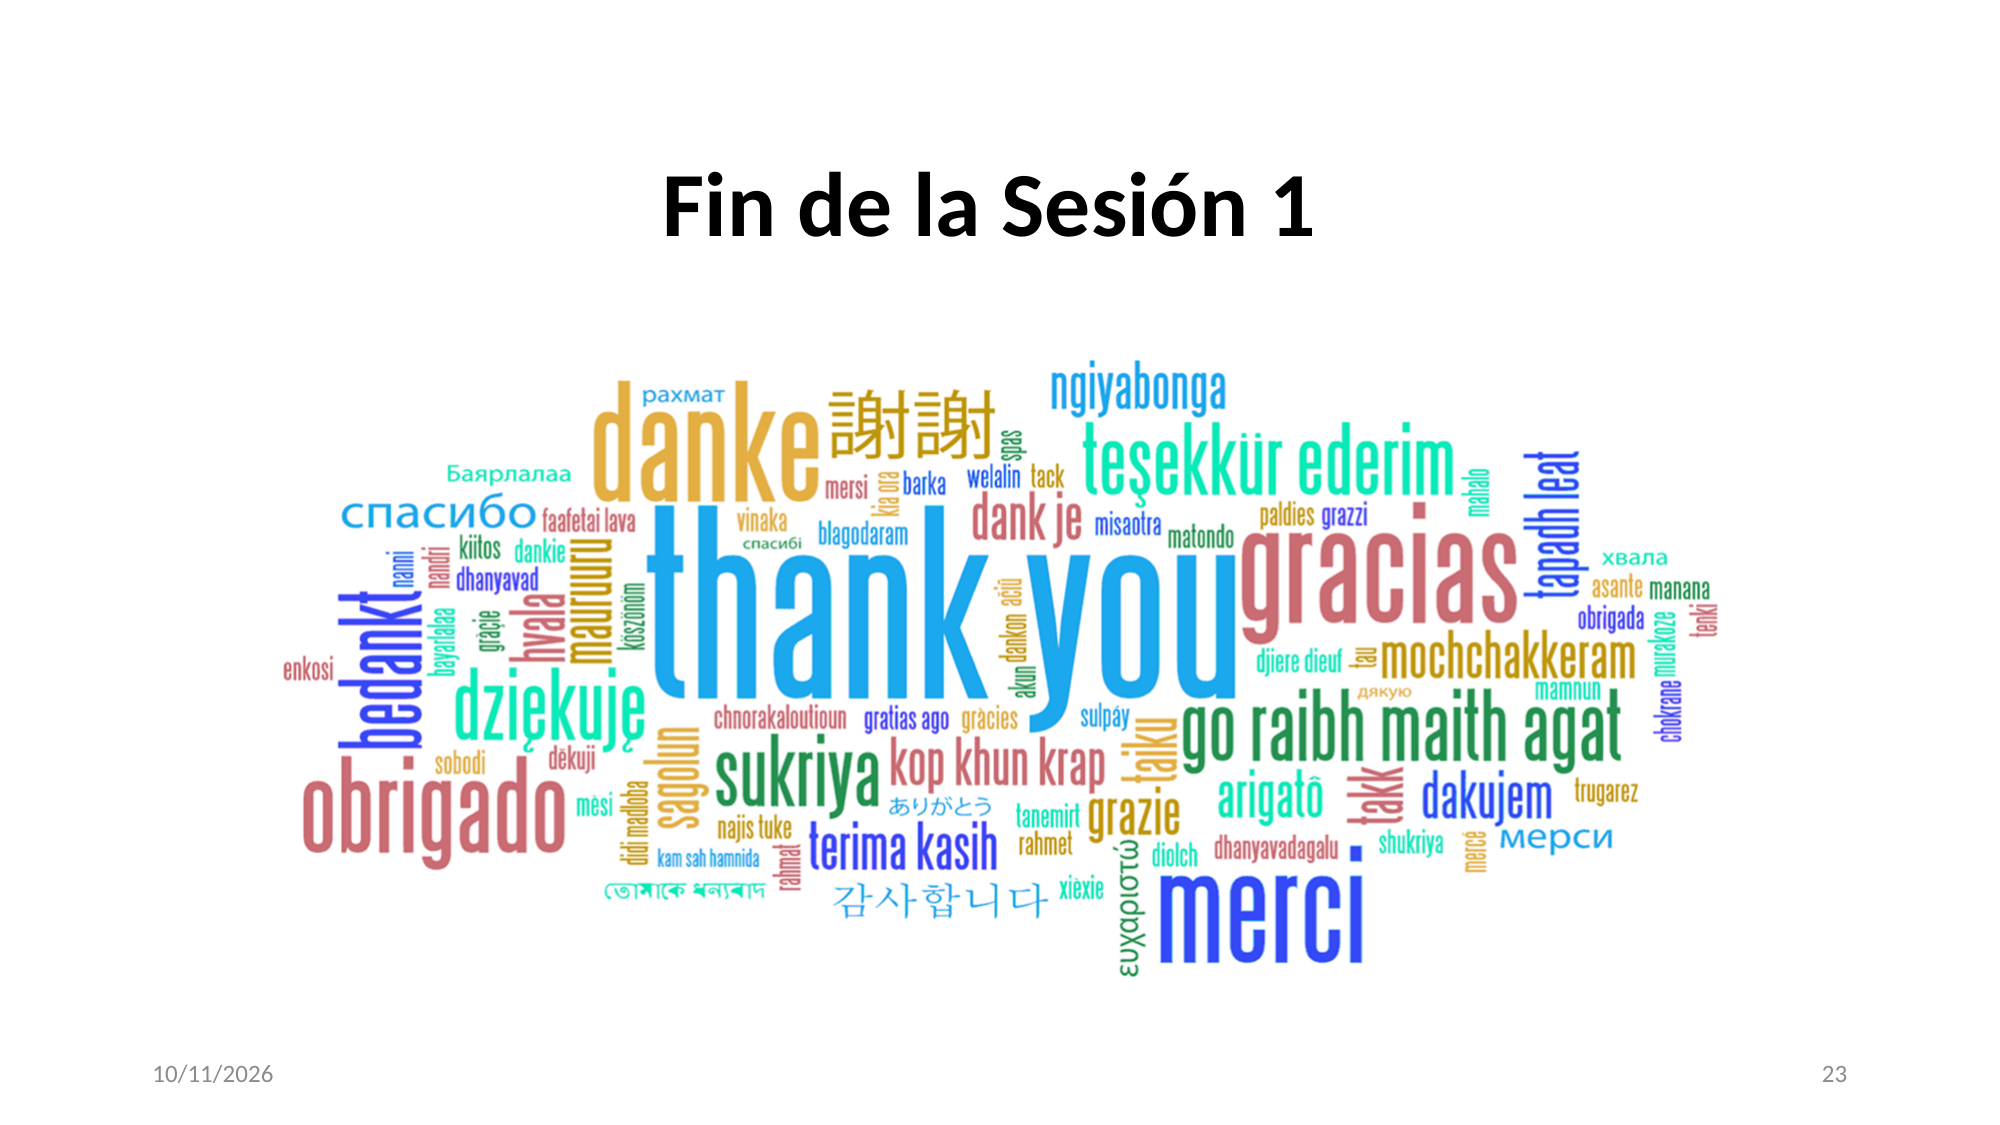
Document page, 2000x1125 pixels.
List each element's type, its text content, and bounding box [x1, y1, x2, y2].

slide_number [137, 1042, 588, 1103]
picture [282, 300, 1718, 1013]
text_box Fin de la Sesión 1 [137, 137, 1863, 250]
slide_number 23 [1412, 1042, 1863, 1103]
